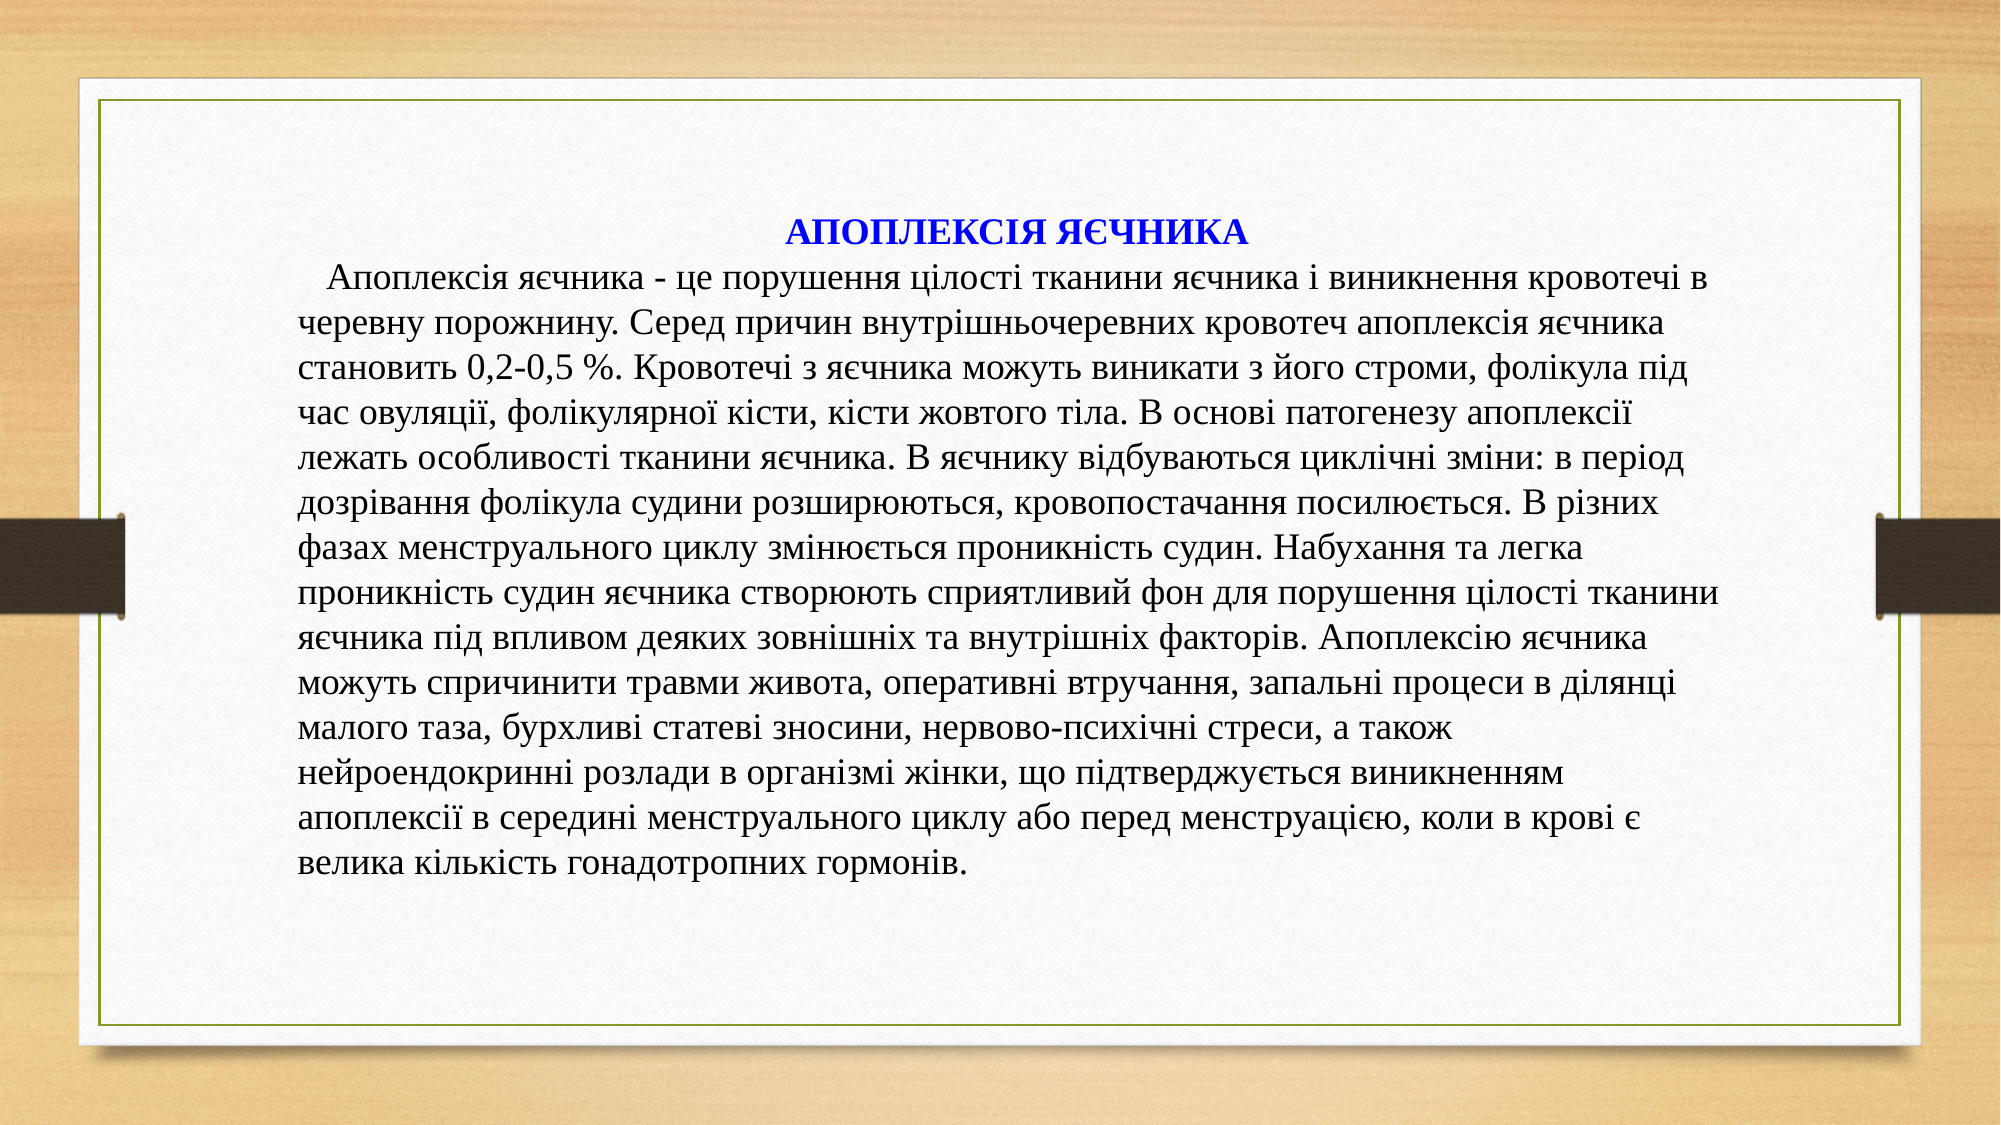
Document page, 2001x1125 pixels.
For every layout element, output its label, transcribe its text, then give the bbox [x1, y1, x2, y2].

text_box АПОПЛЕКСІЯ ЯЄЧНИКА Апоплексія яєчника - це порушення цілості тканини яєчника і виникнення кровотечі в черевну порожнину. Серед причин внутрішньочеревних кровотеч апоплексія яєчника становить 0,2-0,5 %. Кровотечі з яєчника можуть виникати з його строми, фолікула під час овуляції, фолікулярної кісти, кісти жовтого тіла. В основі патогенезу апоплексії лежать особливості тканини яєчника. В яєчнику відбуваються циклічні зміни: в період дозрівання фолікула судини розширюються, кровопостачання посилюється. В різних фазах менструального циклу змінюється проникність судин. Набухання та легка проникність судин яєчника створюють сприятливий фон для порушення цілості тканини яєчника під впливом деяких зовнішніх та внутрішніх факторів. Апоплексію яєчника можуть спричинити травми живота, оперативні втручання, запальні процеси в ділянці малого таза, бурхливі статеві зносини, нервово-психічні стреси, а також нейроендокринні розлади в організмі жінки, що підтверджується виникненням апоплексії в середині менструального циклу або перед менструацією, коли в крові є велика кількість гонадотропних гормонів. [282, 199, 1752, 935]
picture [0, 0, 2001, 1125]
